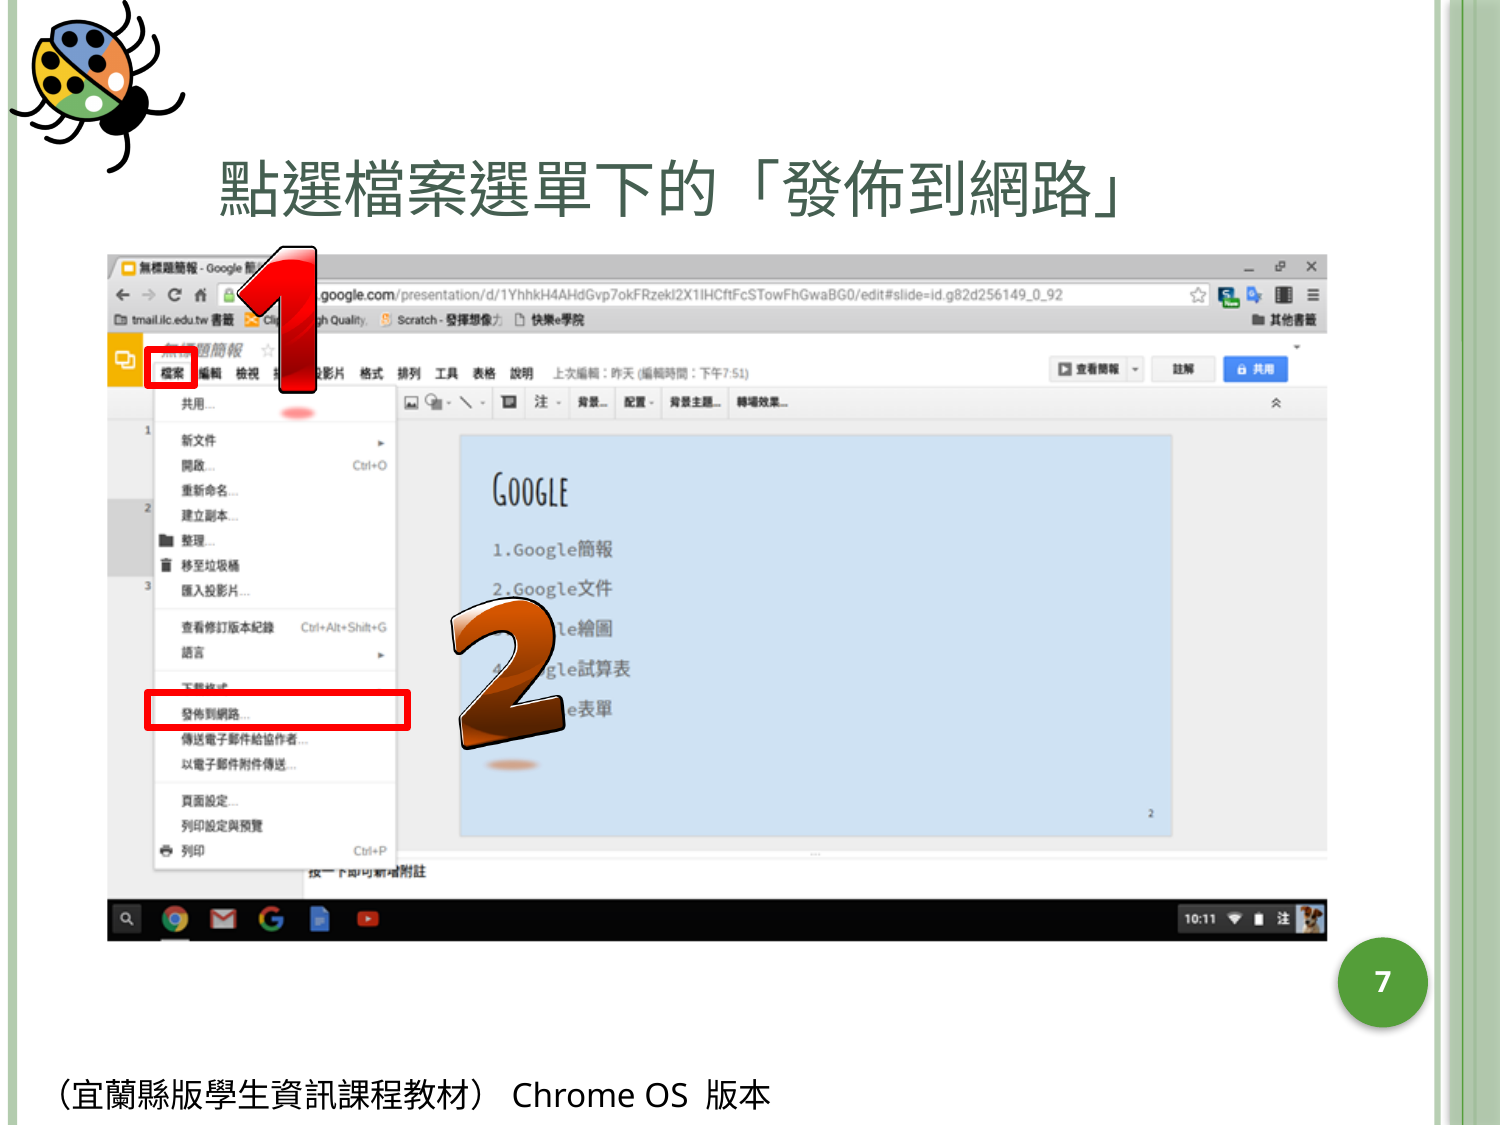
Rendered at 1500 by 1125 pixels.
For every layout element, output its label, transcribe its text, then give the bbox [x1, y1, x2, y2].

picture [0, 0, 169, 176]
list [105, 253, 1329, 944]
title 點選檔案選單下的「發佈到網路」 [75, 45, 1300, 233]
picture [235, 245, 319, 424]
slide_number 7 [1333, 940, 1434, 1027]
picture [449, 595, 566, 774]
